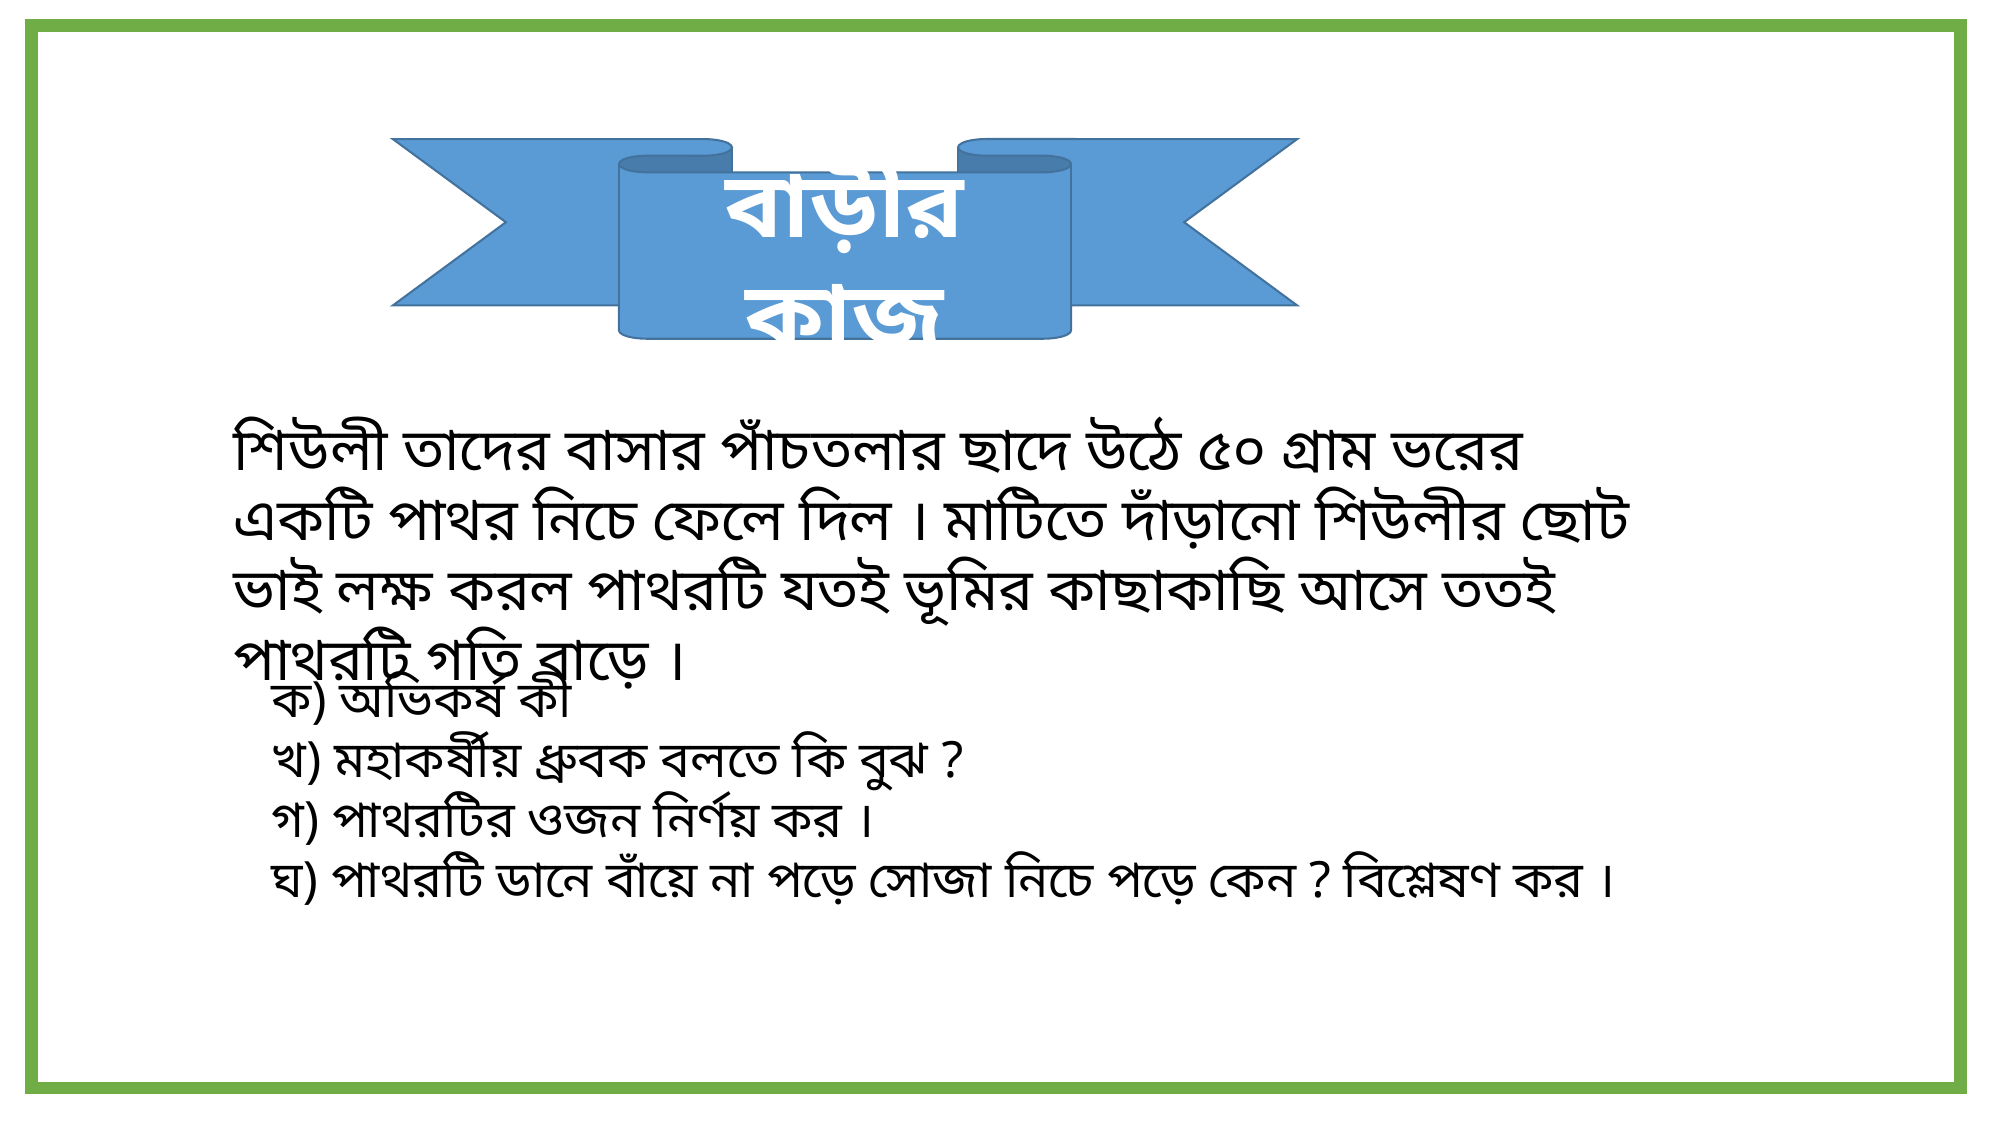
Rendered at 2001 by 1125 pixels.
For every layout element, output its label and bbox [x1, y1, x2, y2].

text_box [31, 25, 1961, 1089]
